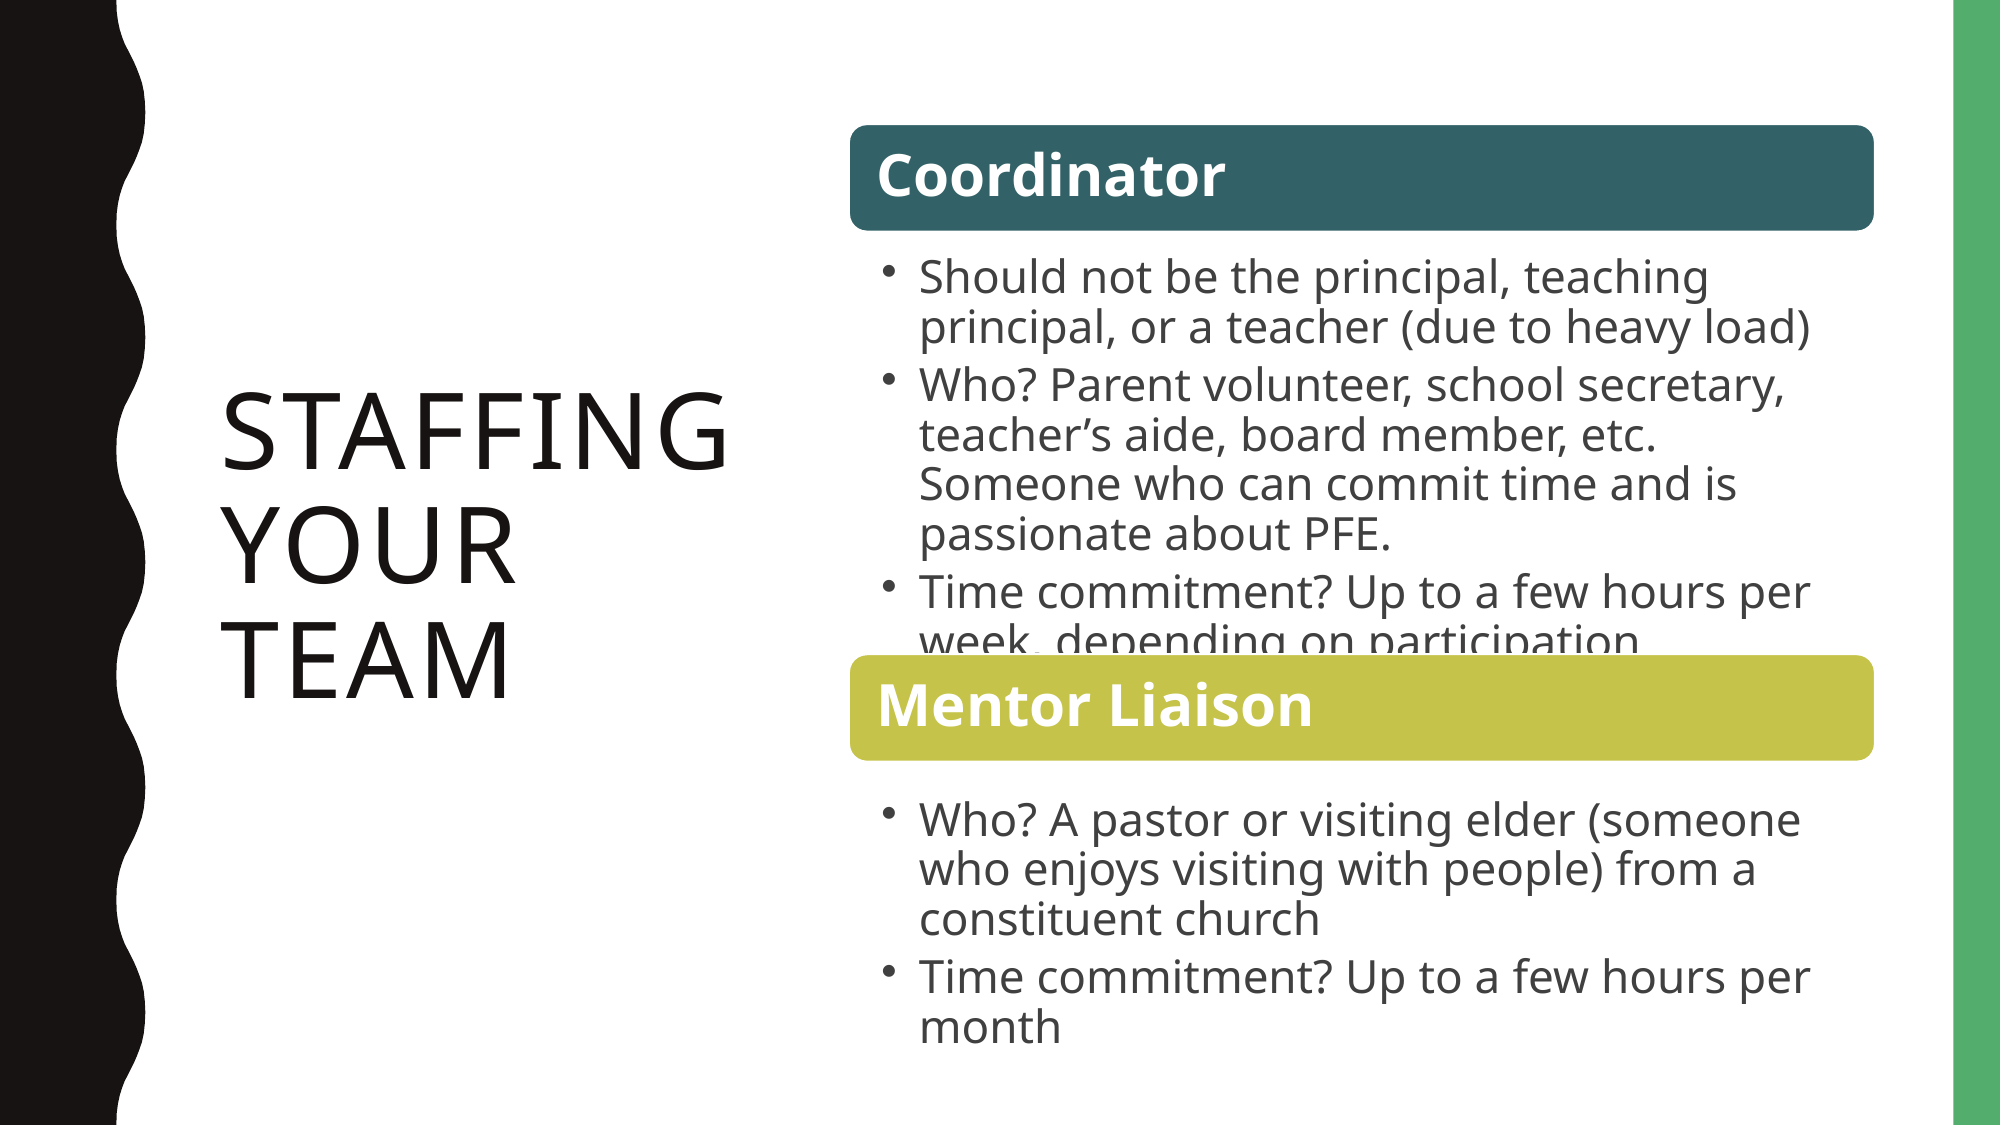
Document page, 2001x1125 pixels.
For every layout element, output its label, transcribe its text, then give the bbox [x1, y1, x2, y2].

title Staffing Your Team [205, 105, 761, 993]
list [848, 105, 1875, 1038]
